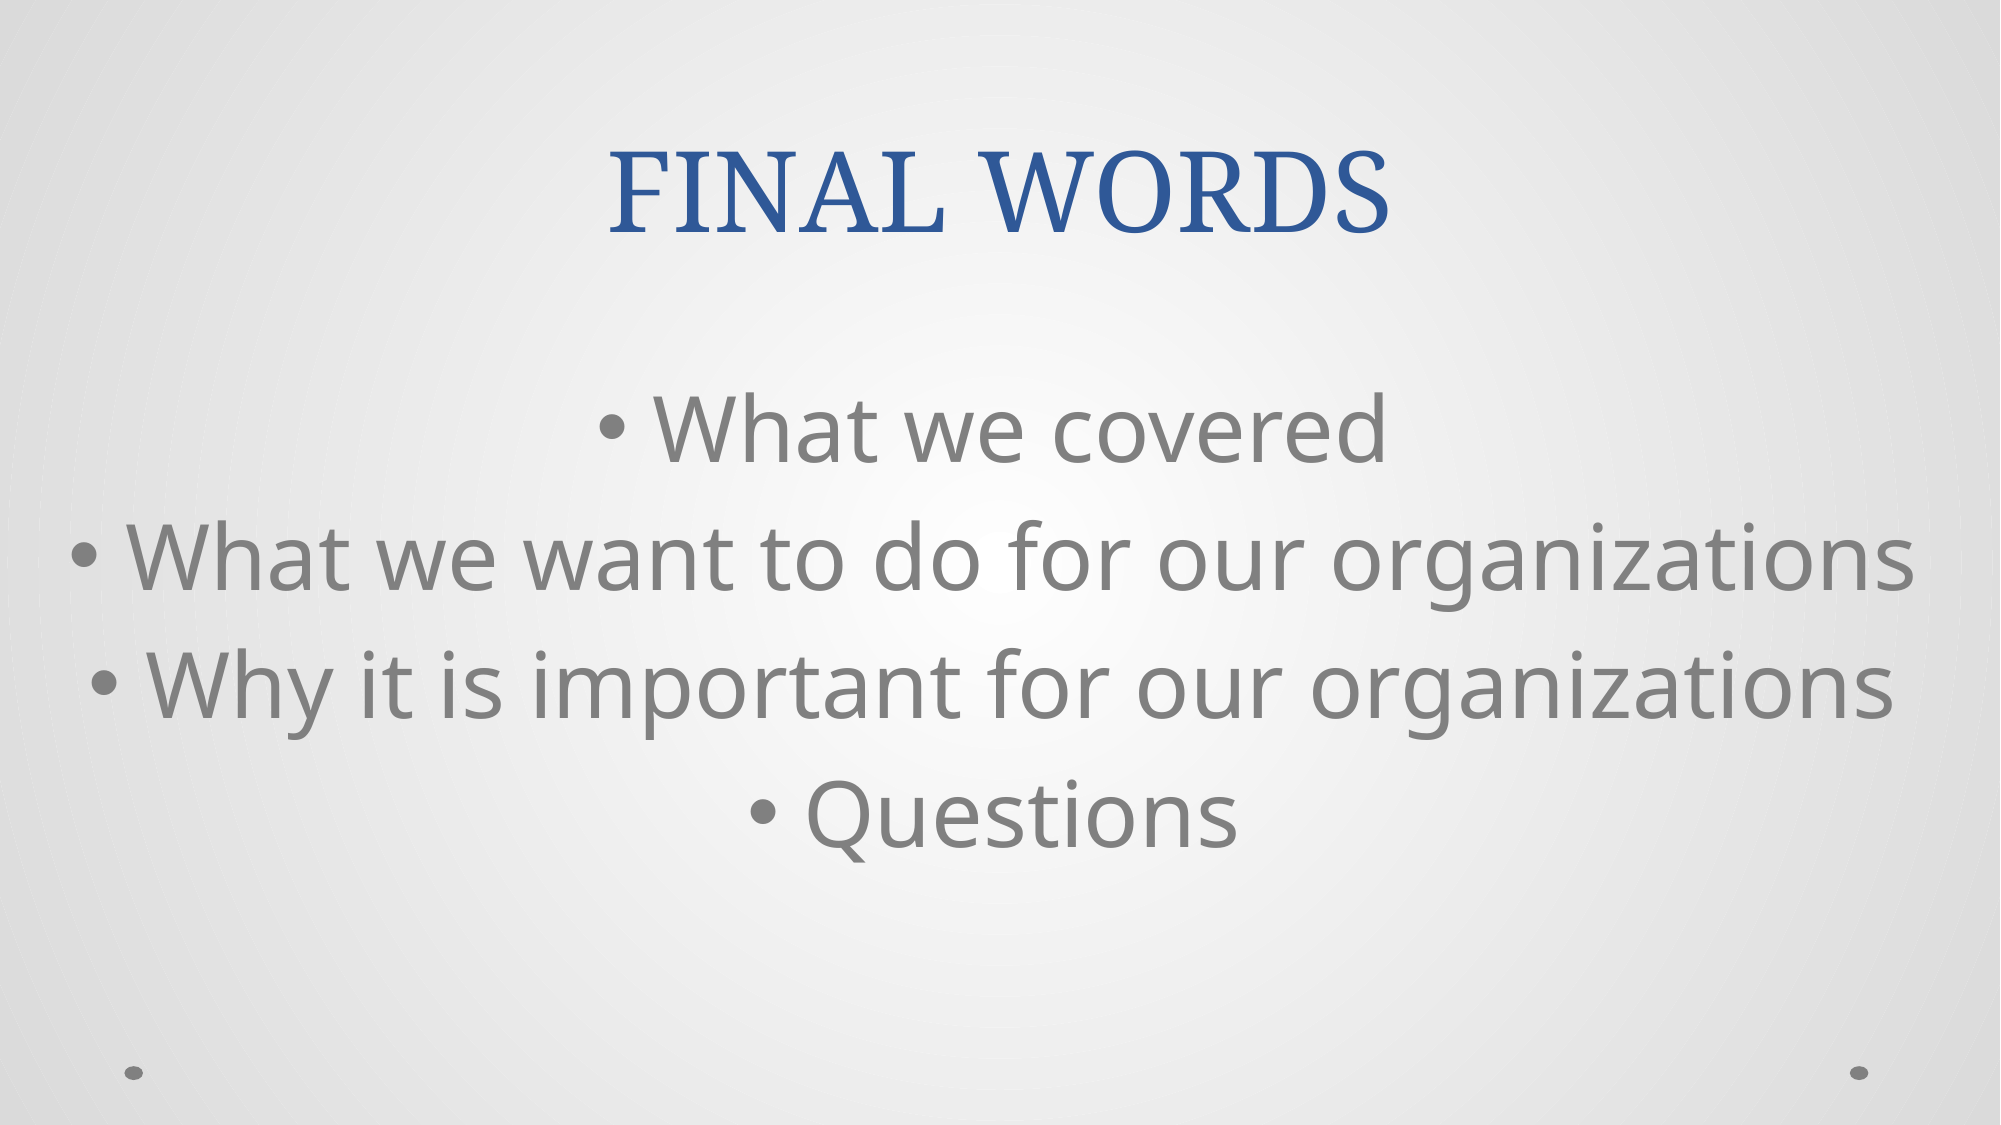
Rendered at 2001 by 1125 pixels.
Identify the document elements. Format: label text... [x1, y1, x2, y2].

list What we covered What we want to do for our organizations Why it is important for our organizations Questions [30, 362, 1957, 1005]
title FINAL WORDS [99, 0, 1900, 263]
